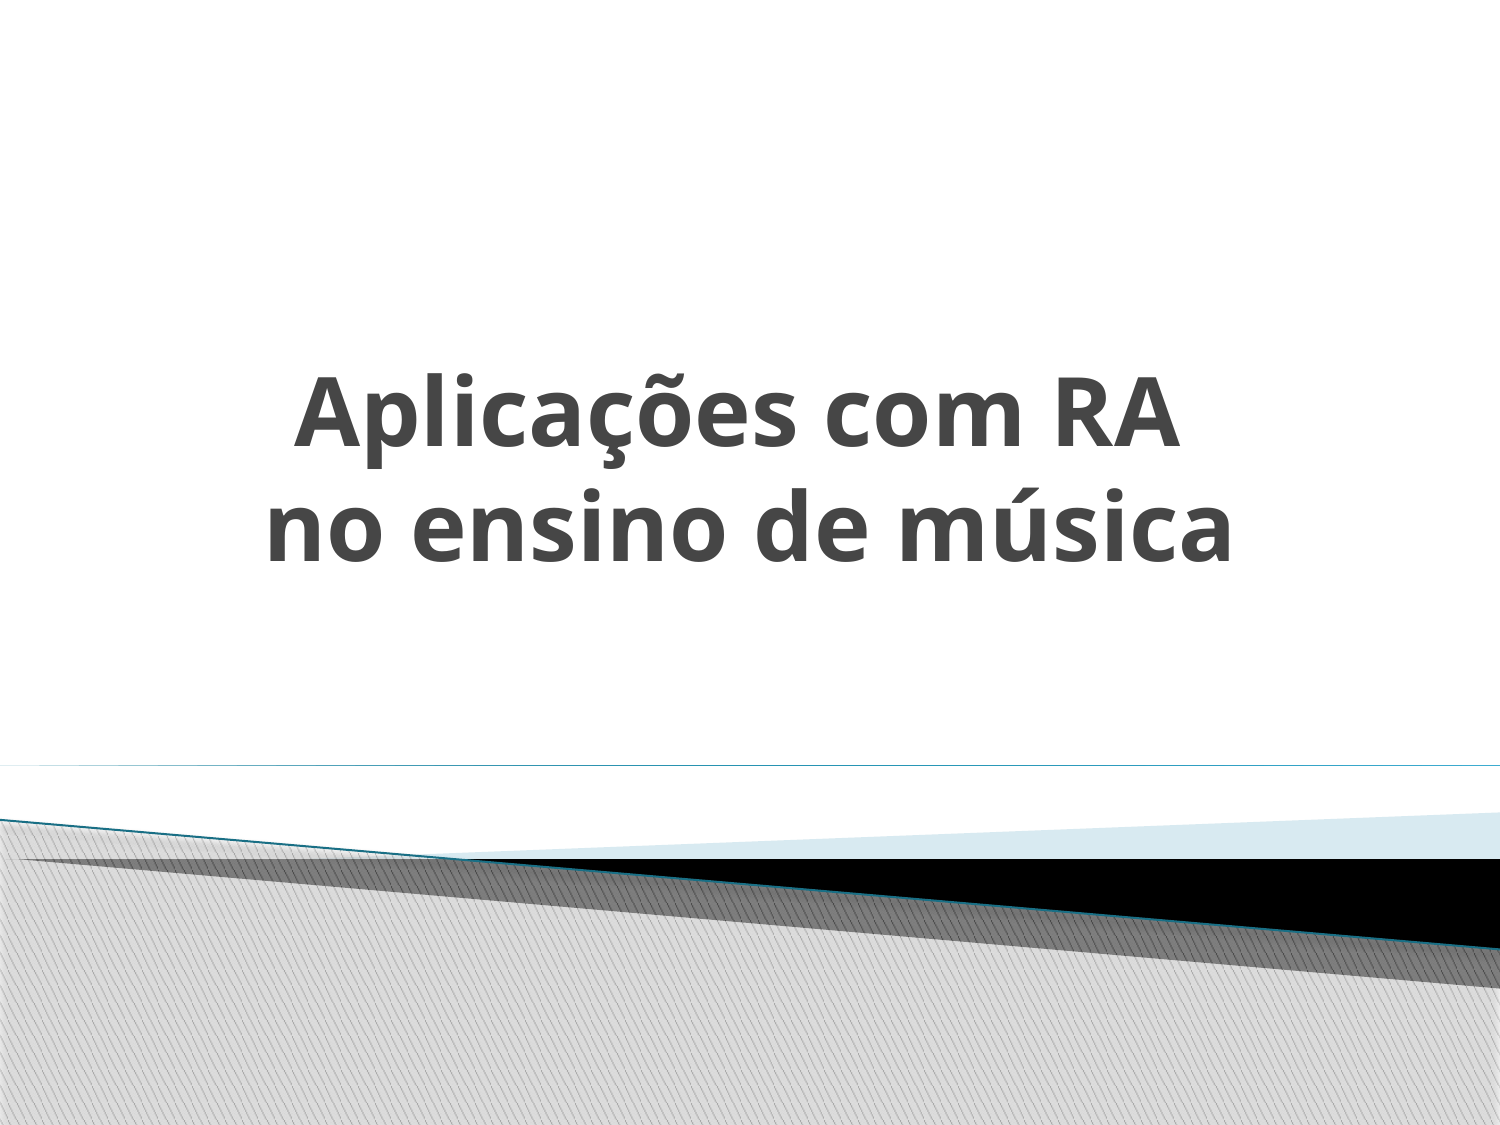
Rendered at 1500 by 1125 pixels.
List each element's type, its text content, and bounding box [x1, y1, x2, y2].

title Aplicações com RA no ensino de música [0, 287, 1500, 588]
picture [5, 859, 1500, 989]
